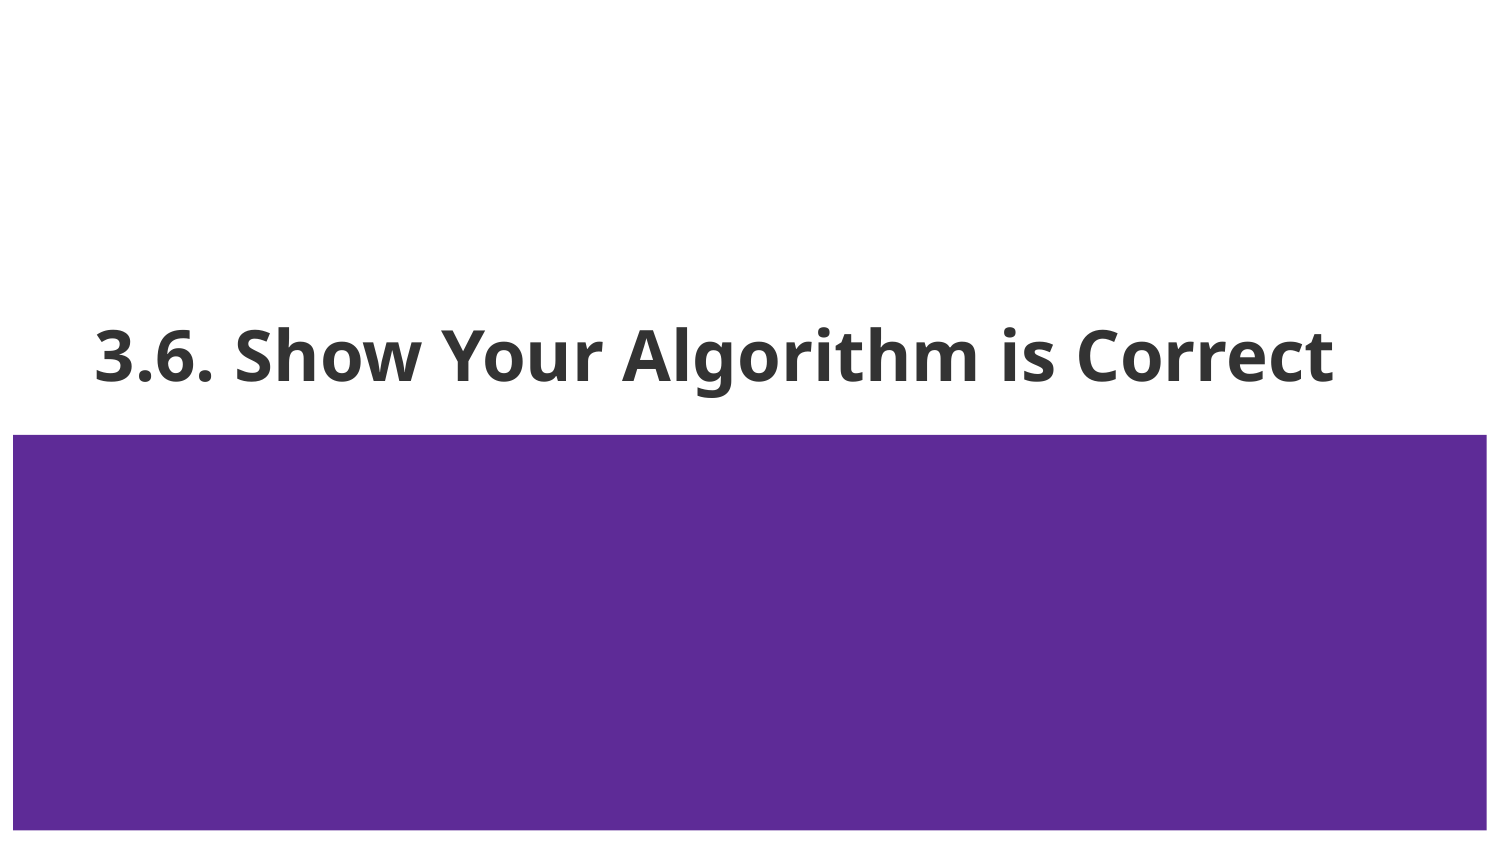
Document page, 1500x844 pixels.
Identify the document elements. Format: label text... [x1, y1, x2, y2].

title 3.6. Show Your Algorithm is Correct [79, 281, 1423, 411]
